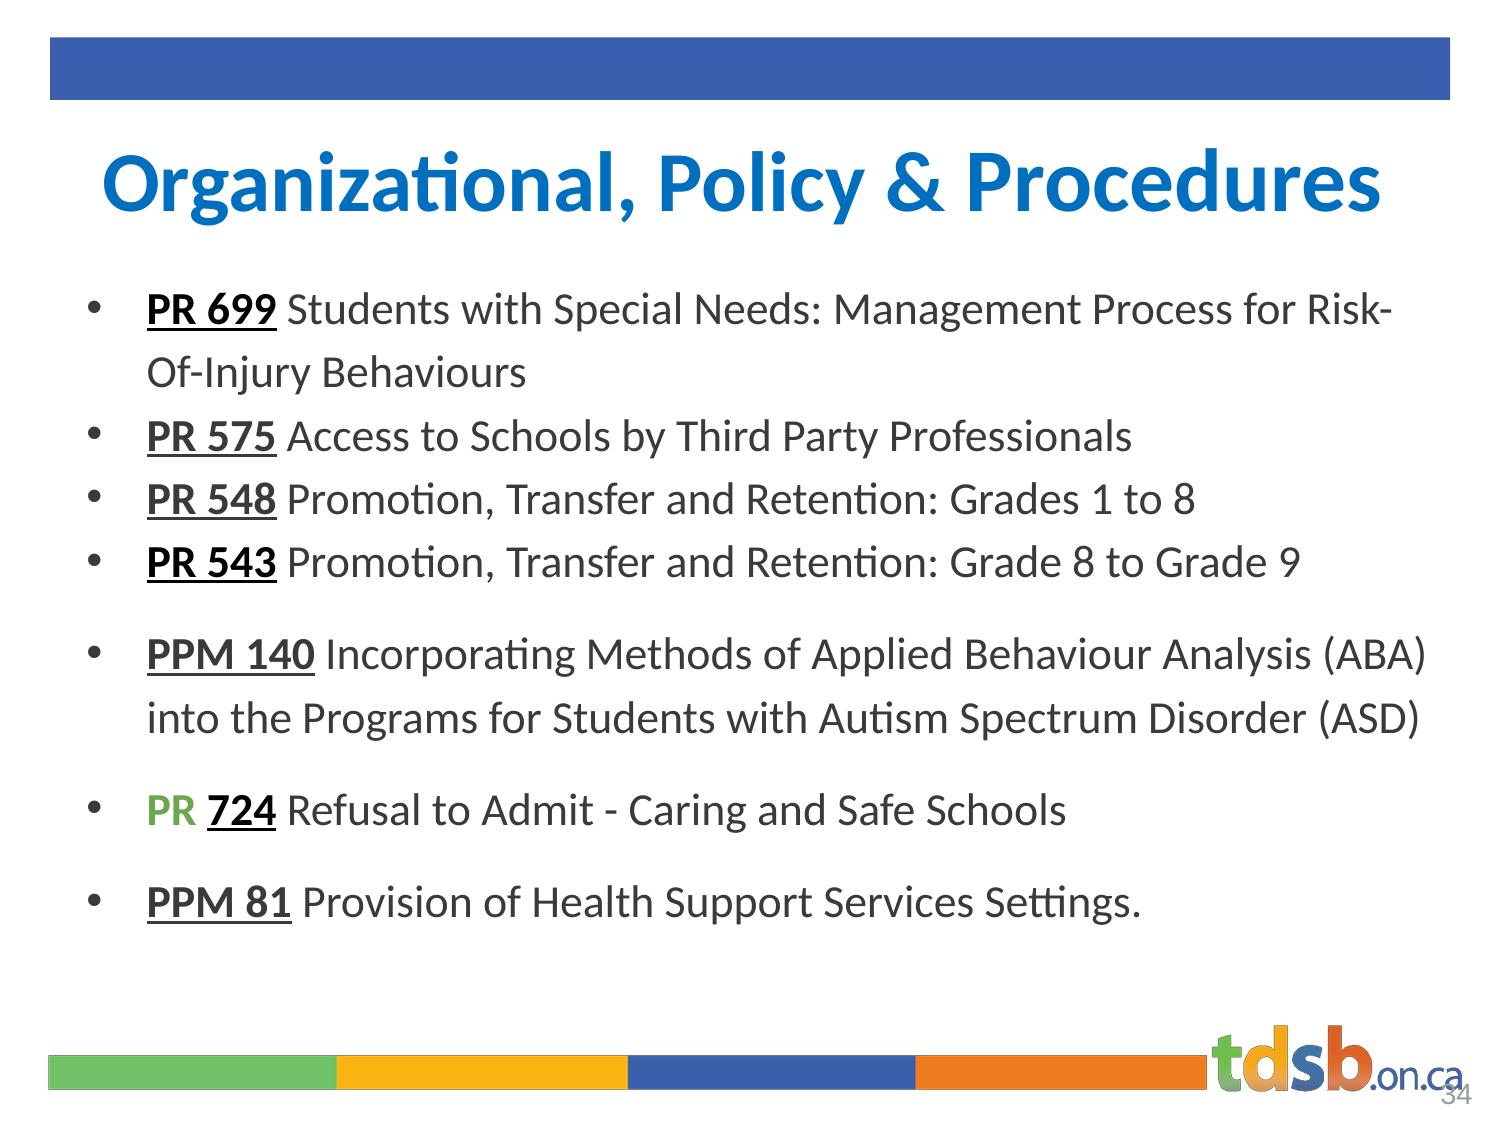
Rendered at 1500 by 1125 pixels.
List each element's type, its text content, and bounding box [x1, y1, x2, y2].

text_box 34 [1436, 1069, 1478, 1107]
title Organizational, Policy & Procedures [99, 120, 1457, 249]
text_box PR 699 Students with Special Needs: Management Process for Risk-Of-Injury Behaviours PR 575 Access to Schools by Third Party Professionals PR 548 Promotion, Transfer and Retention: Grades 1 to 8 PR 543 Promotion, Transfer and Retention: Grade 8 to Grade 9 PPM 140 Incorporating Methods of Applied Behaviour Analysis (ABA) into the Programs for Students with Autism Spectrum Disorder (ASD) PR 724 Refusal to Admit - Caring and Safe Schools PPM 81 Provision of Health Support Services Settings. [71, 214, 1437, 1070]
picture [17, 999, 1500, 1125]
